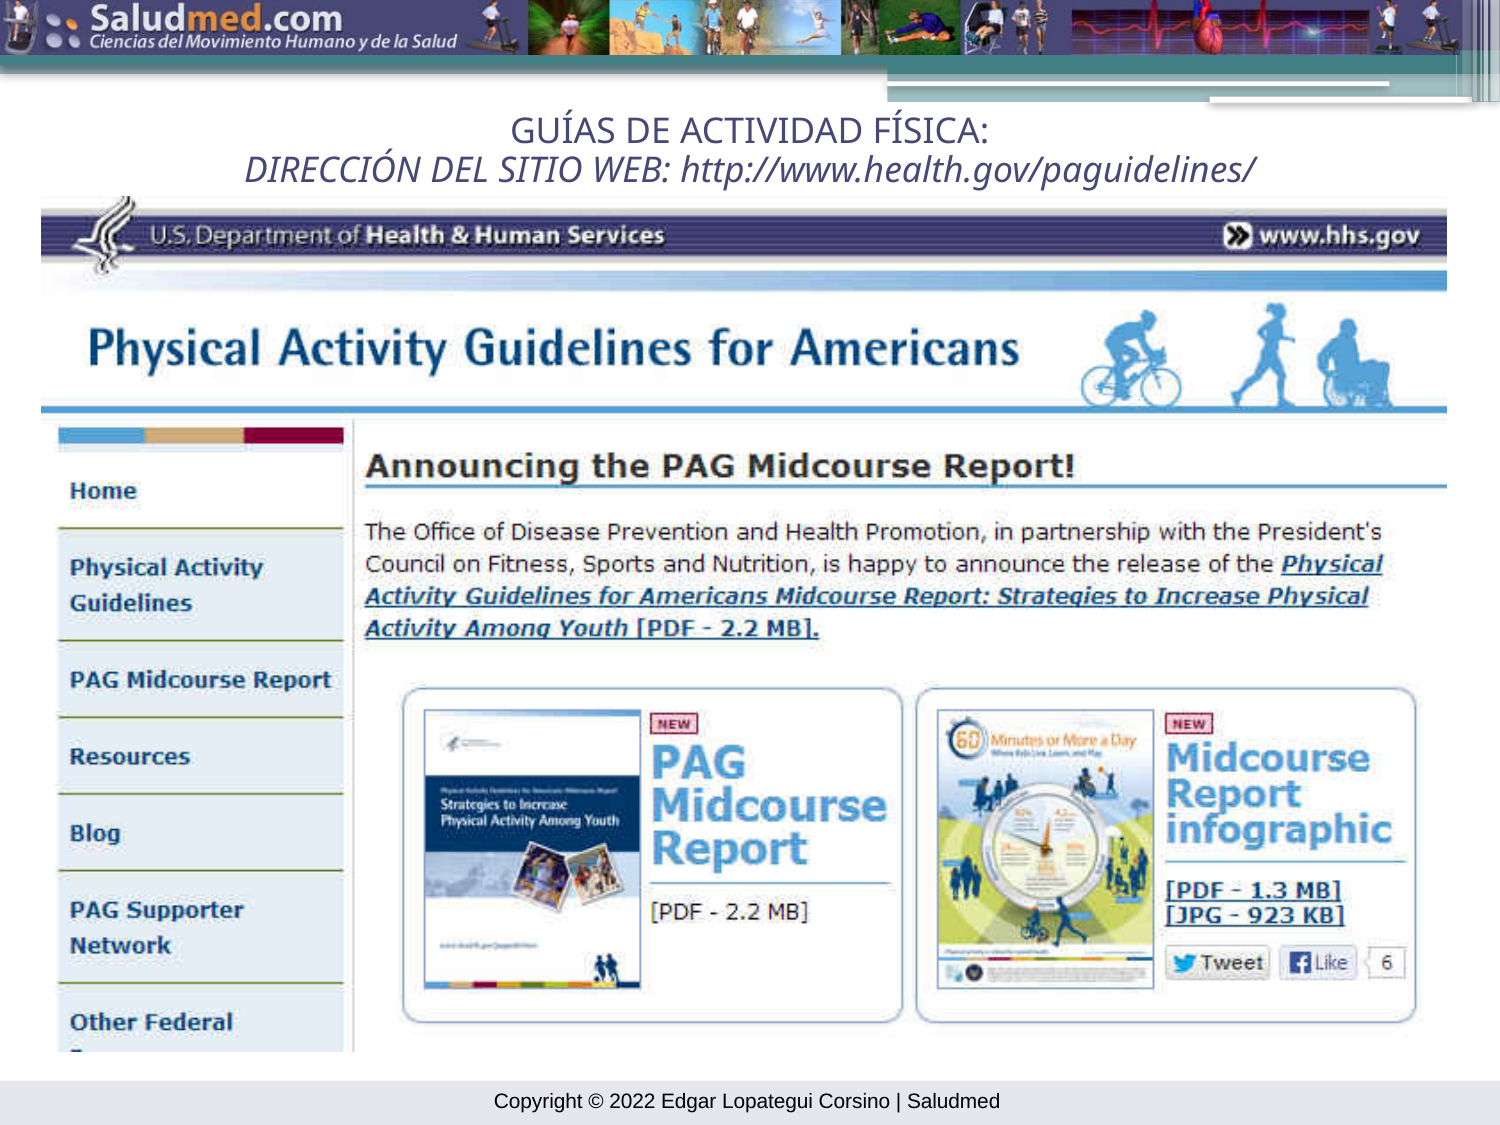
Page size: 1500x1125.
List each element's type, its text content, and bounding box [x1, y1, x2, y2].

text_box GUÍAS DE ACTIVIDAD FÍSICA: DIRECCIÓN DEL SITIO WEB: http://www.health.gov/paguidelines/ [0, 137, 1500, 209]
picture [40, 196, 1448, 1052]
picture [0, 0, 1460, 55]
